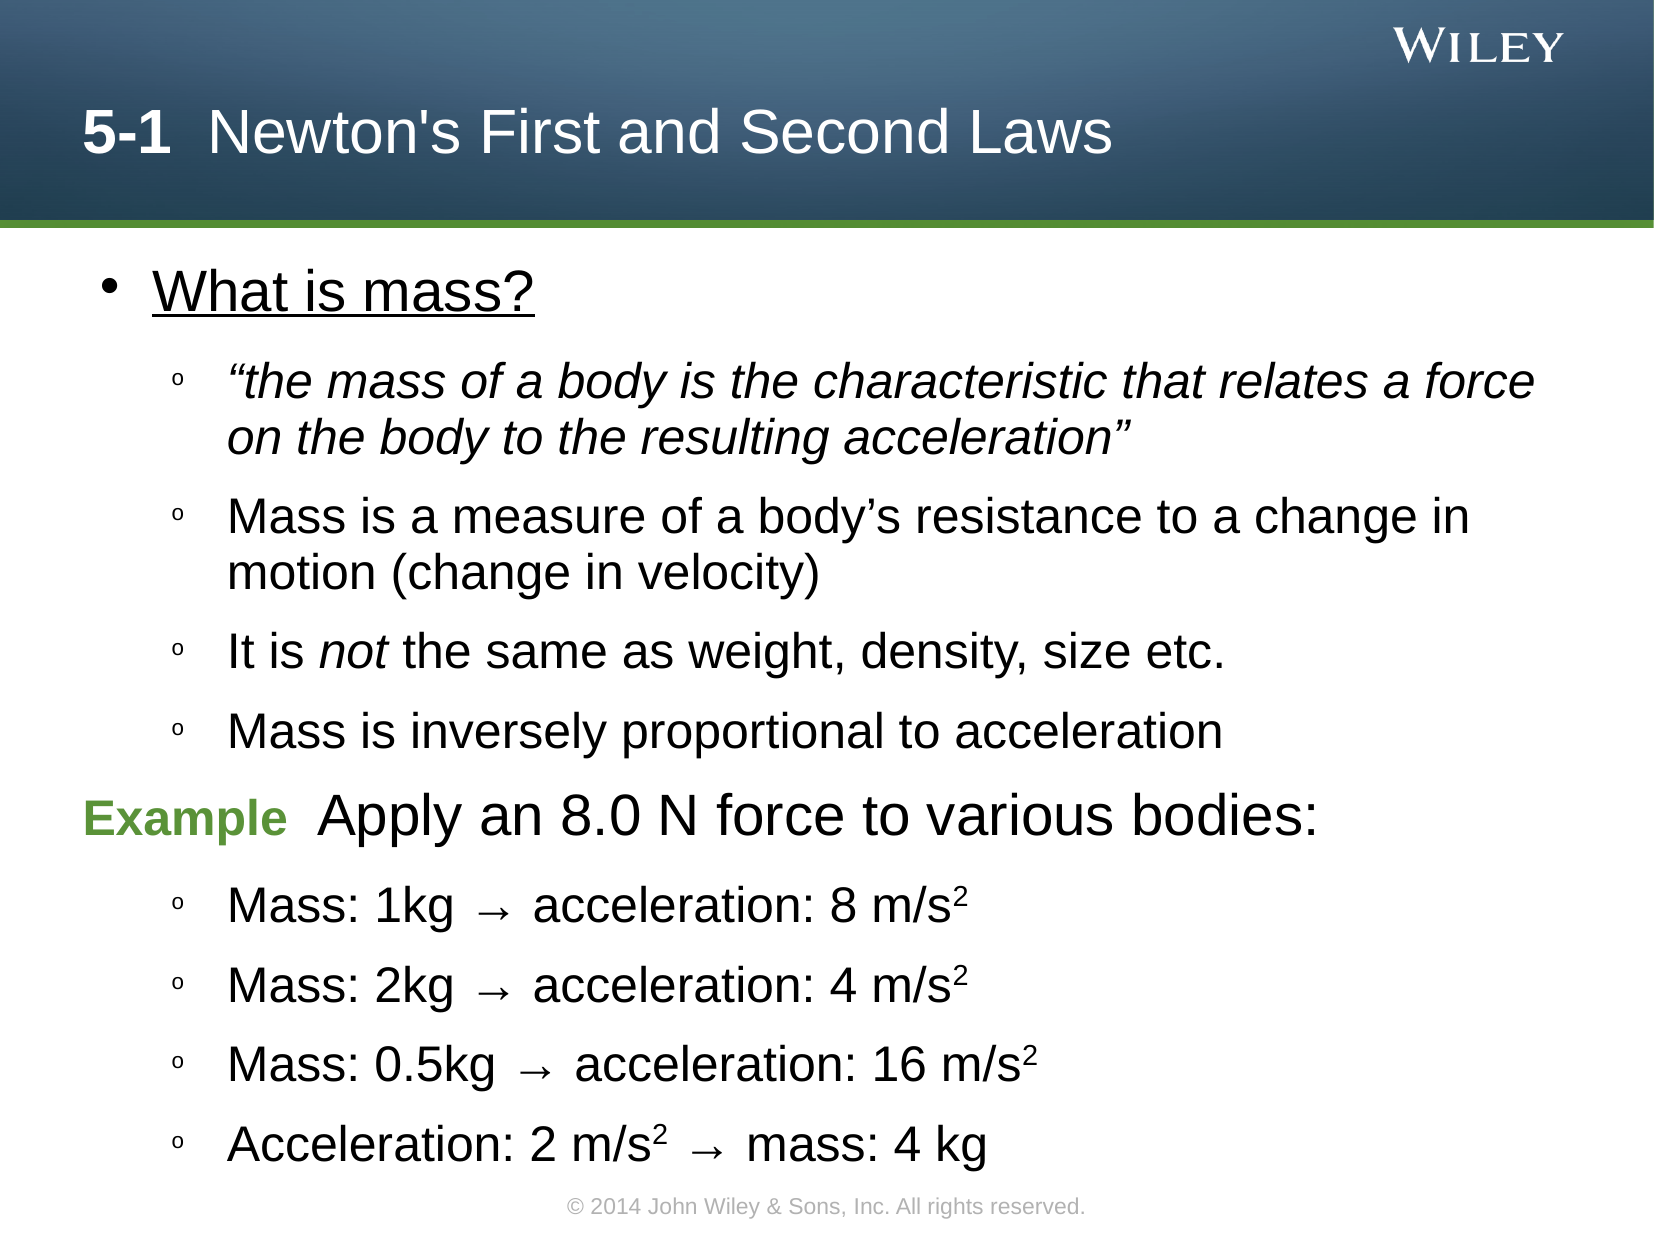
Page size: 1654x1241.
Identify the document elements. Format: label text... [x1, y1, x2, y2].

footer © 2014 John Wiley & Sons, Inc. All rights reserved. [389, 1174, 1264, 1241]
text_box Example Apply an 8.0 N force to various bodies: Mass: 1kg → acceleration: 8 m/s2 Mass: 2kg → acceleration: 4 m/s2 Mass: 0.5kg → acceleration: 16 m/s2 Acceleration: 2 m/s2 → mass: 4 kg [82, 779, 1571, 1109]
text_box What is mass? “the mass of a body is the characteristic that relates a force on the body to the resulting acceleration” Mass is a measure of a body’s resistance to a change in motion (change in velocity) It is not the same as weight, density, size etc. Mass is inversely proportional to acceleration [82, 254, 1571, 779]
picture [0, 0, 1654, 228]
text_box 5-1 Newton's First and Second Laws [82, 49, 1571, 211]
